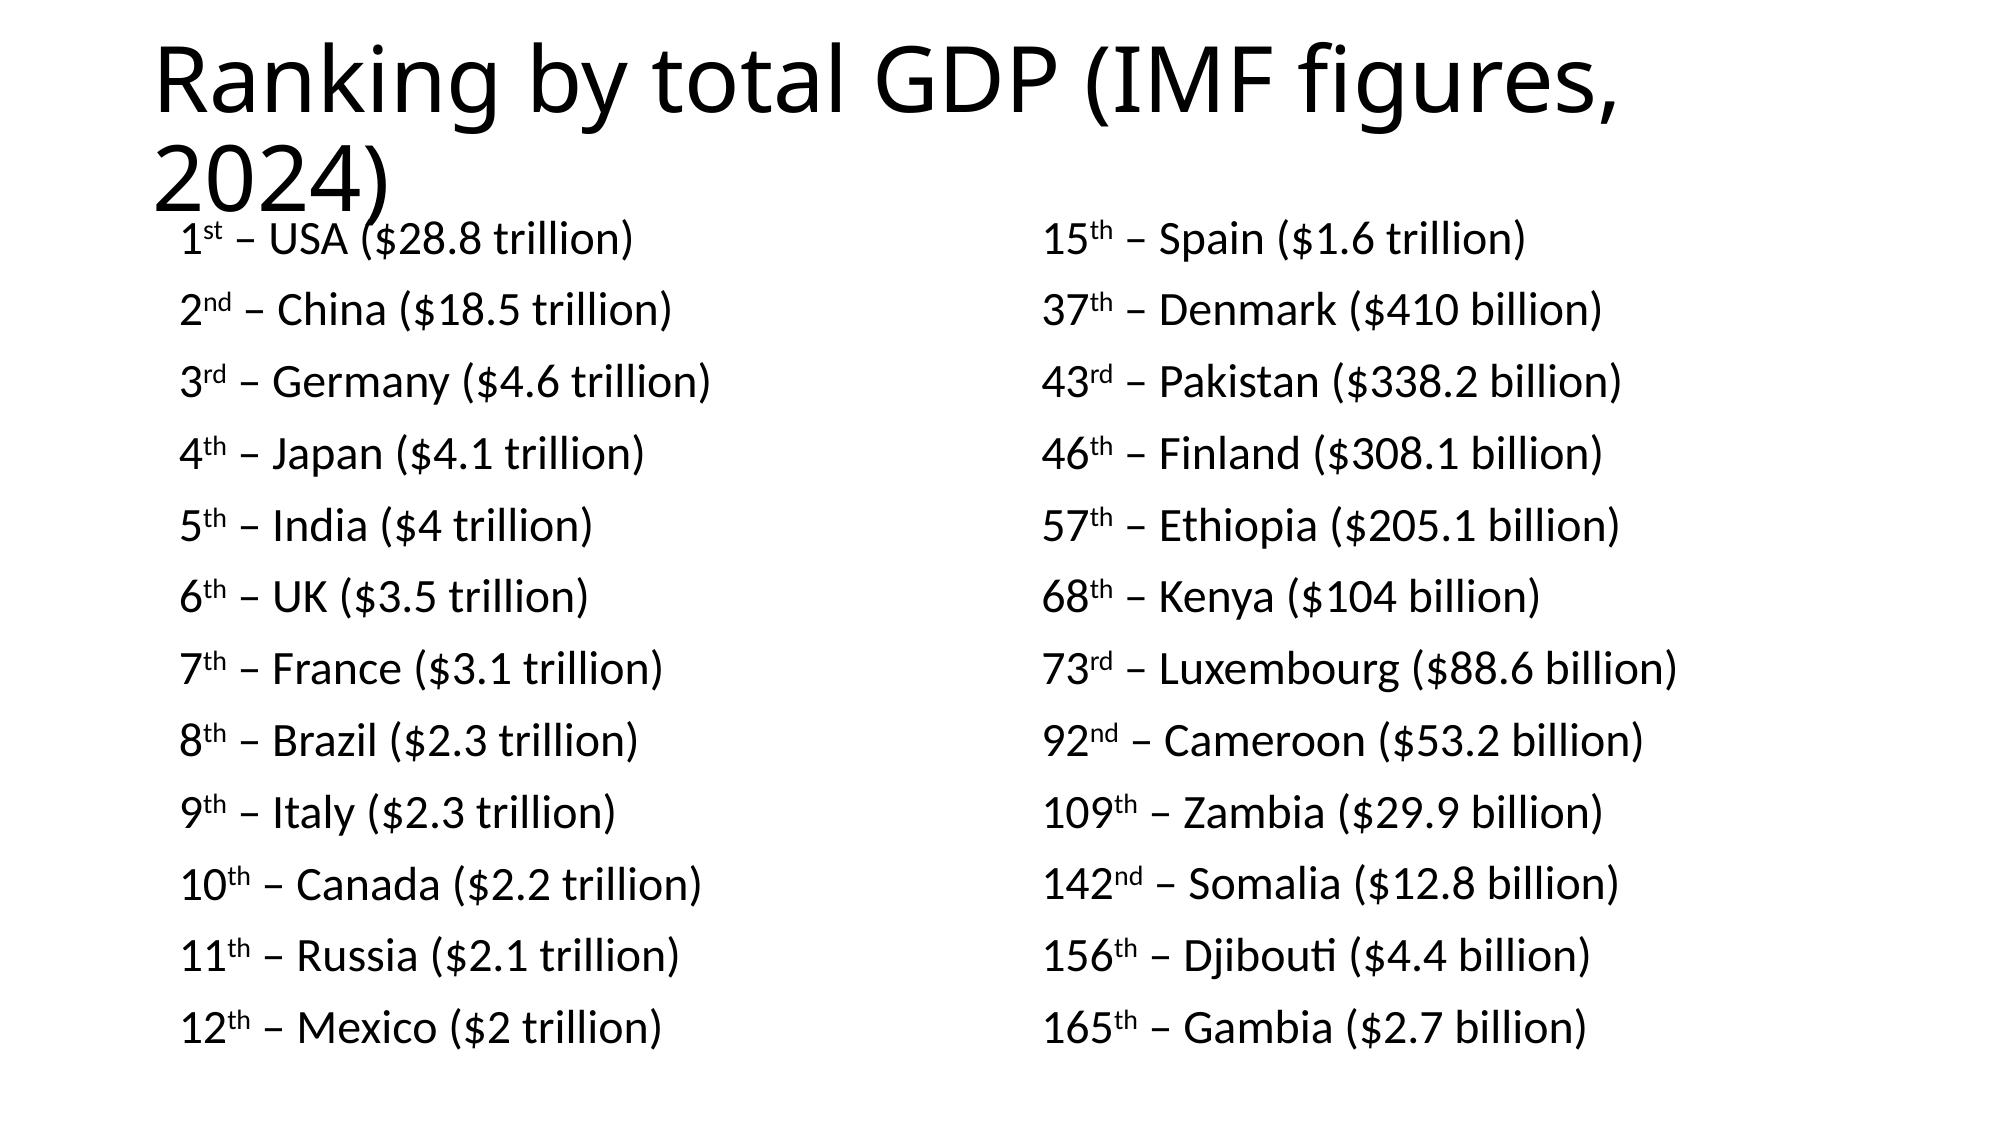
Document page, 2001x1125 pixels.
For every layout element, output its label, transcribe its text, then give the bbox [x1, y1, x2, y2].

list 1st – USA ($28.8 trillion) 2nd – China ($18.5 trillion) 3rd – Germany ($4.6 trillion) 4th – Japan ($4.1 trillion) 5th – India ($4 trillion) 6th – UK ($3.5 trillion) 7th – France ($3.1 trillion) 8th – Brazil ($2.3 trillion) 9th – Italy ($2.3 trillion) 10th – Canada ($2.2 trillion) 11th – Russia ($2.1 trillion) 12th – Mexico ($2 trillion) [163, 205, 1026, 1066]
text_box 15th – Spain ($1.6 trillion) 37th – Denmark ($410 billion) 43rd – Pakistan ($338.2 billion) 46th – Finland ($308.1 billion) 57th – Ethiopia ($205.1 billion) 68th – Kenya ($104 billion) 73rd – Luxembourg ($88.6 billion) 92nd – Cameroon ($53.2 billion) 109th – Zambia ($29.9 billion) 142nd – Somalia ($12.8 billion) 156th – Djibouti ($4.4 billion) 165th – Gambia ($2.7 billion) [1026, 205, 1889, 1066]
title Ranking by total GDP (IMF figures, 2024) [137, 59, 1863, 206]
